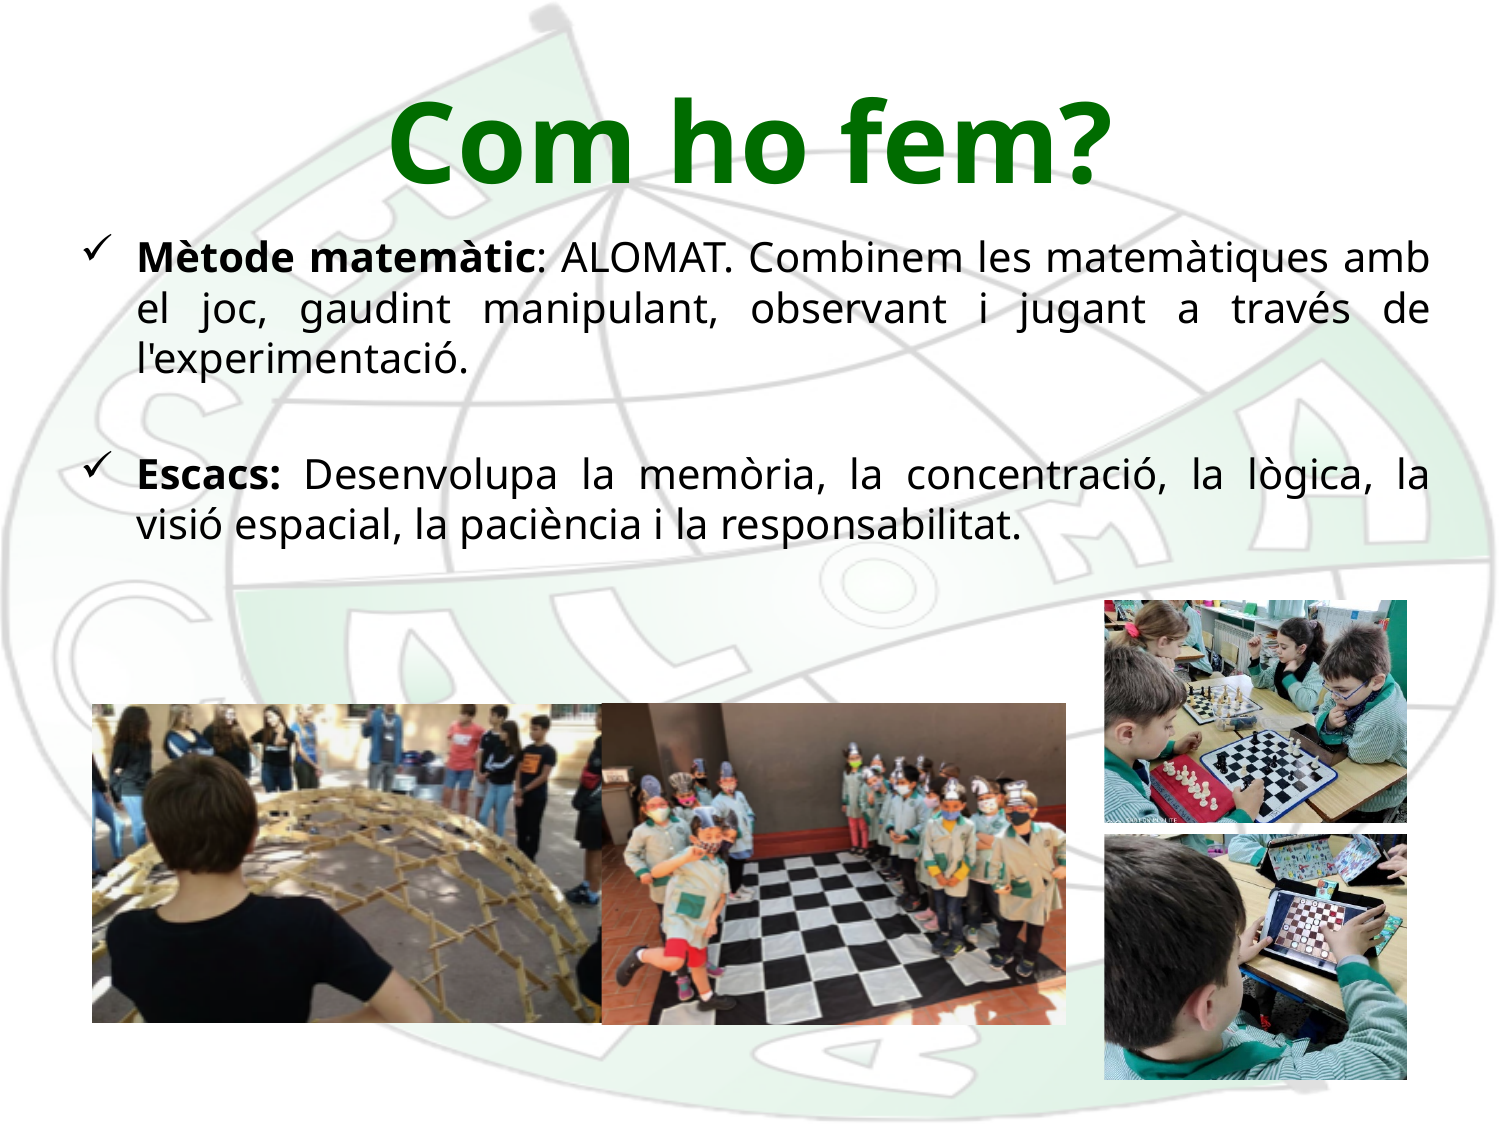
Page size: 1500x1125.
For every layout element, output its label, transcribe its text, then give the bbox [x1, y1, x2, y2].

list Mètode matemàtic: ALOMAT. Combinem les matemàtiques amb el joc, gaudint manipulant, observant i jugant a través de l'experimentació. Escacs: Desenvolupa la memòria, la concentració, la lògica, la visió espacial, la paciència i la responsabilitat. [64, 223, 1447, 1125]
picture [1104, 834, 1408, 1081]
title Com ho fem? [75, 45, 1425, 233]
picture [91, 702, 1067, 1025]
picture [1104, 583, 1408, 824]
